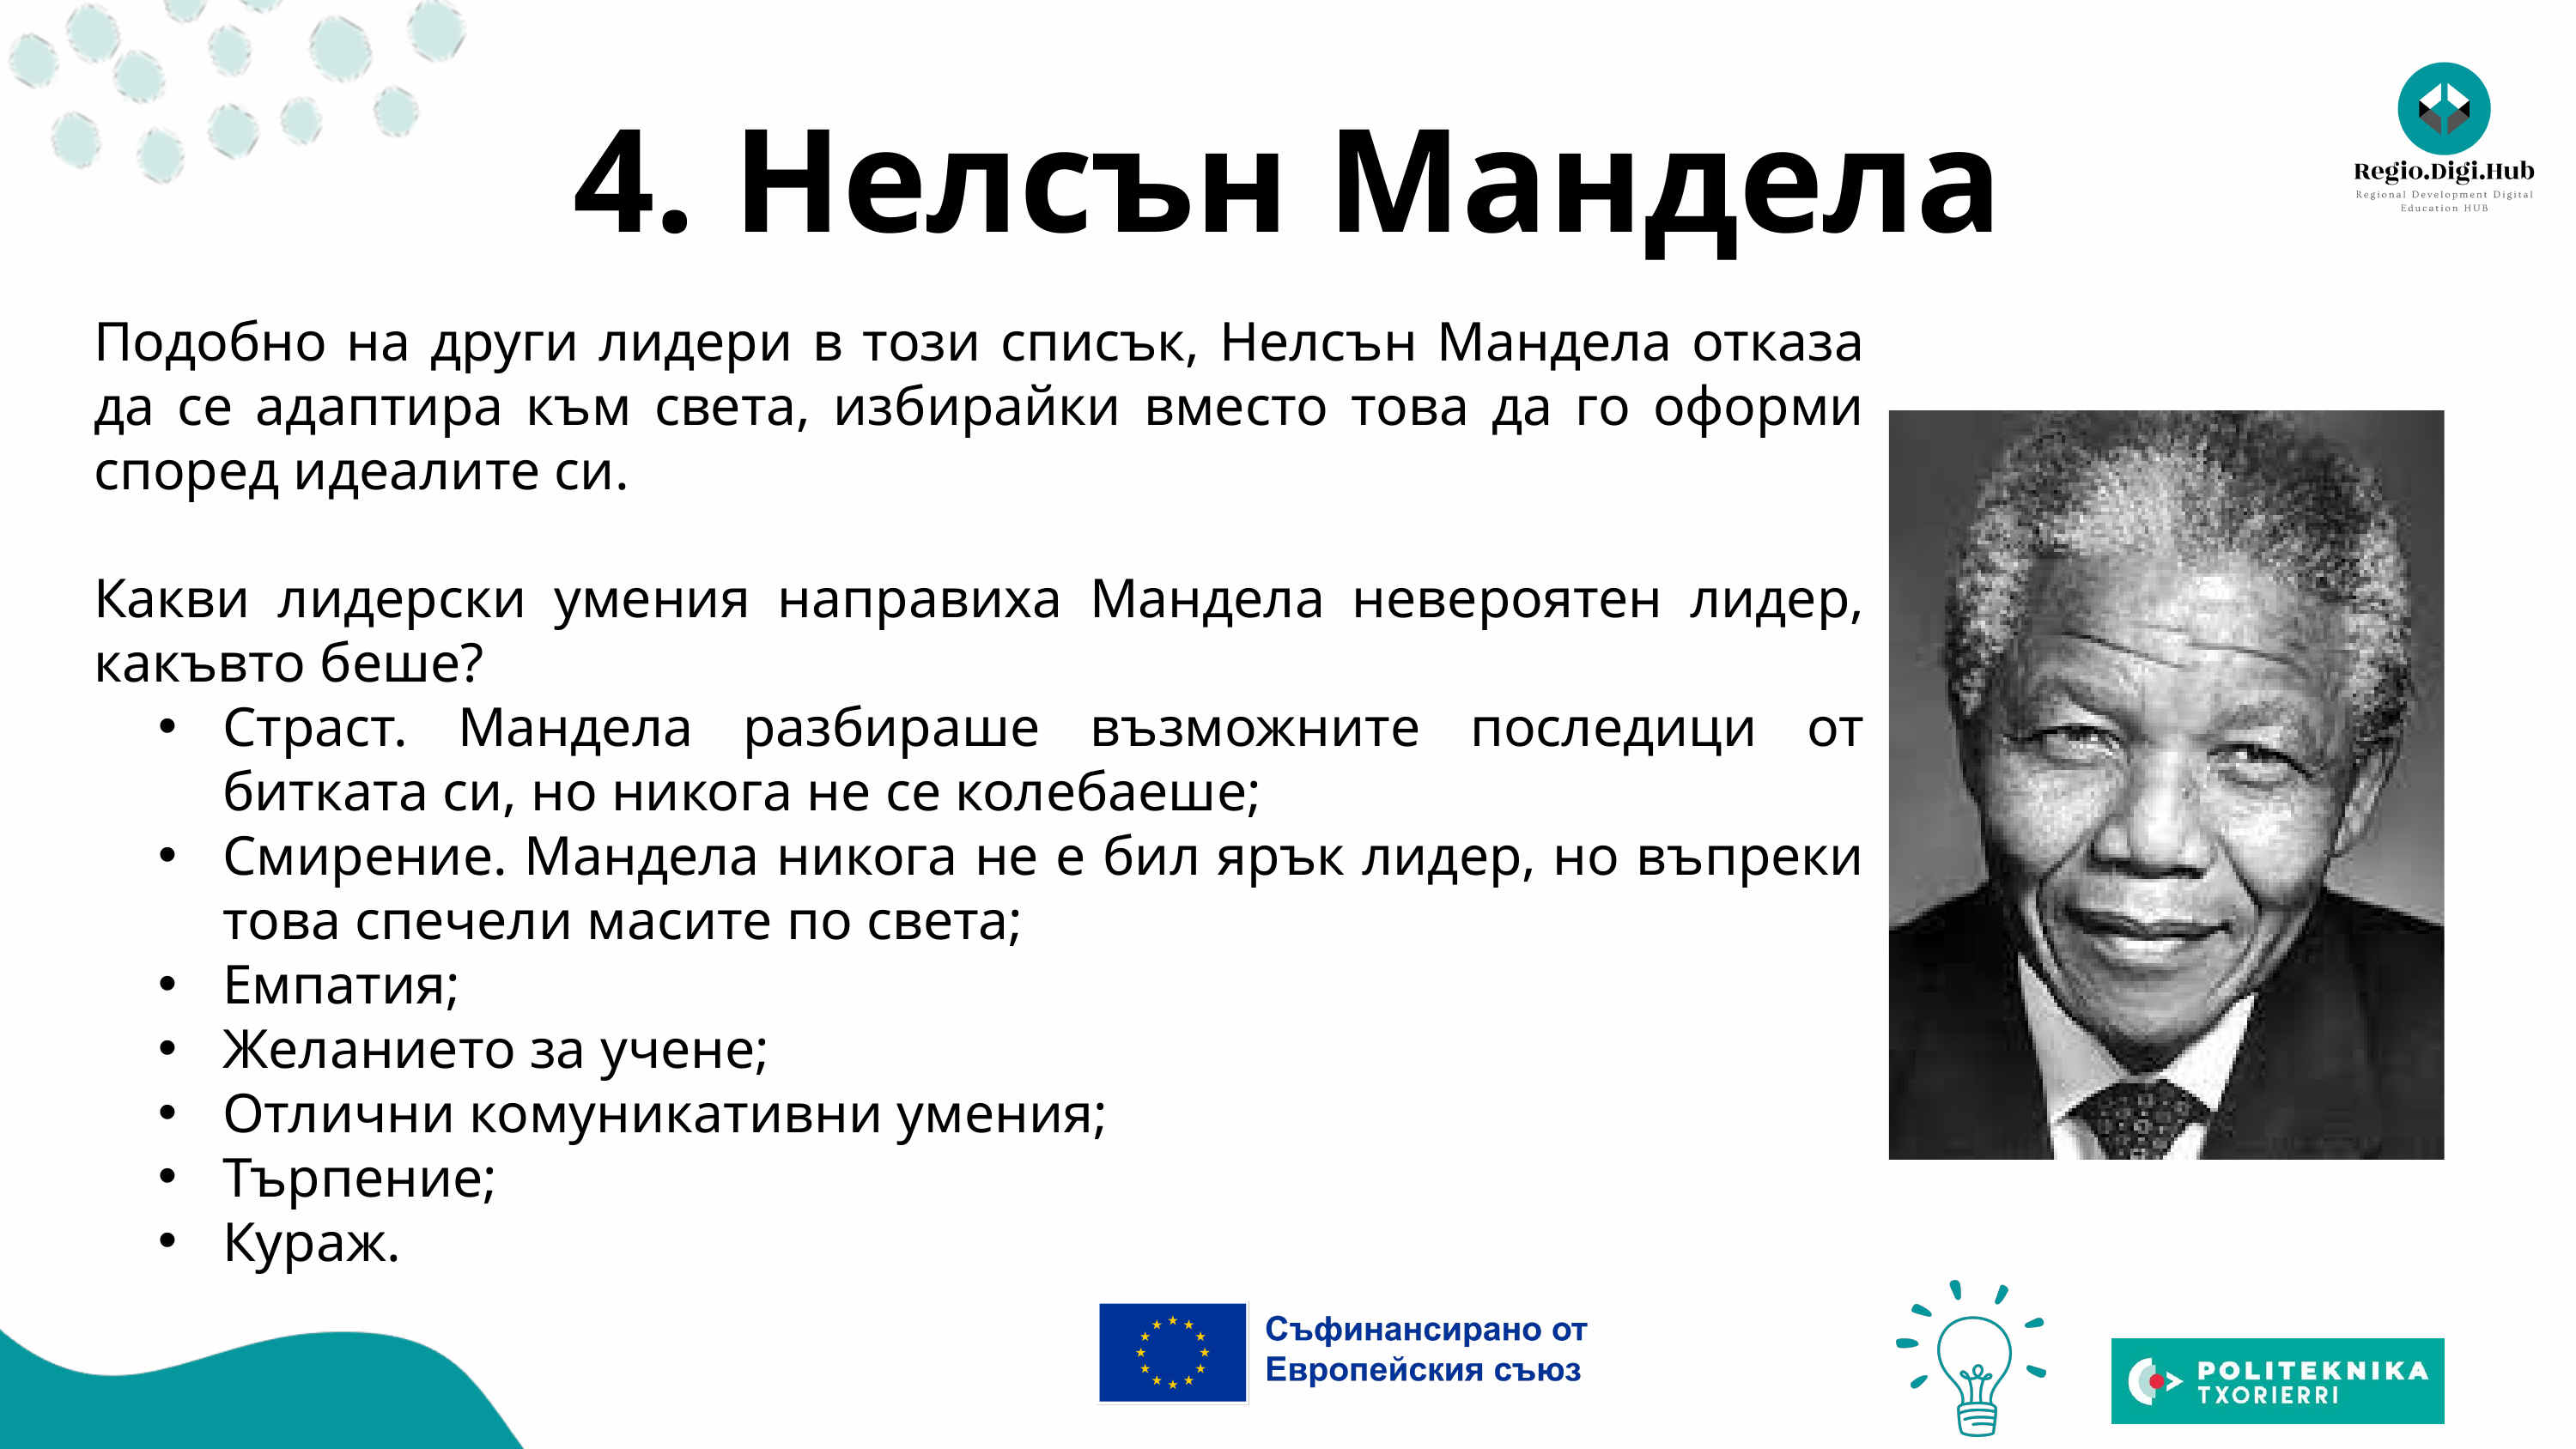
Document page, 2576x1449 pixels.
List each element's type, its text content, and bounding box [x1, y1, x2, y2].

picture [0, 1142, 796, 1449]
picture [0, 0, 489, 306]
picture [1888, 410, 2445, 1161]
picture [1091, 1294, 1608, 1410]
picture [1895, 1280, 2046, 1437]
picture [2111, 1338, 2445, 1424]
text_box Подобно на други лидери в този списък, Нелсън Мандела отказа да се адаптира към света, избирайки вместо това да го оформи според идеалите си. Какви лидерски умения направиха Мандела невероятен лидер, какъвто беше? Страст. Мандела разбираше възможните последици от битката си, но никога не се колебаеше; Смирение. Мандела никога не е бил ярък лидер, но въпреки това спечели масите по света; Емпатия; Желанието за учене; Отлични комуникативни умения; Търпение; Кураж. [94, 306, 1867, 1272]
picture [2312, 0, 2576, 264]
text_box 4. Нелсън Мандела [483, 115, 2093, 262]
